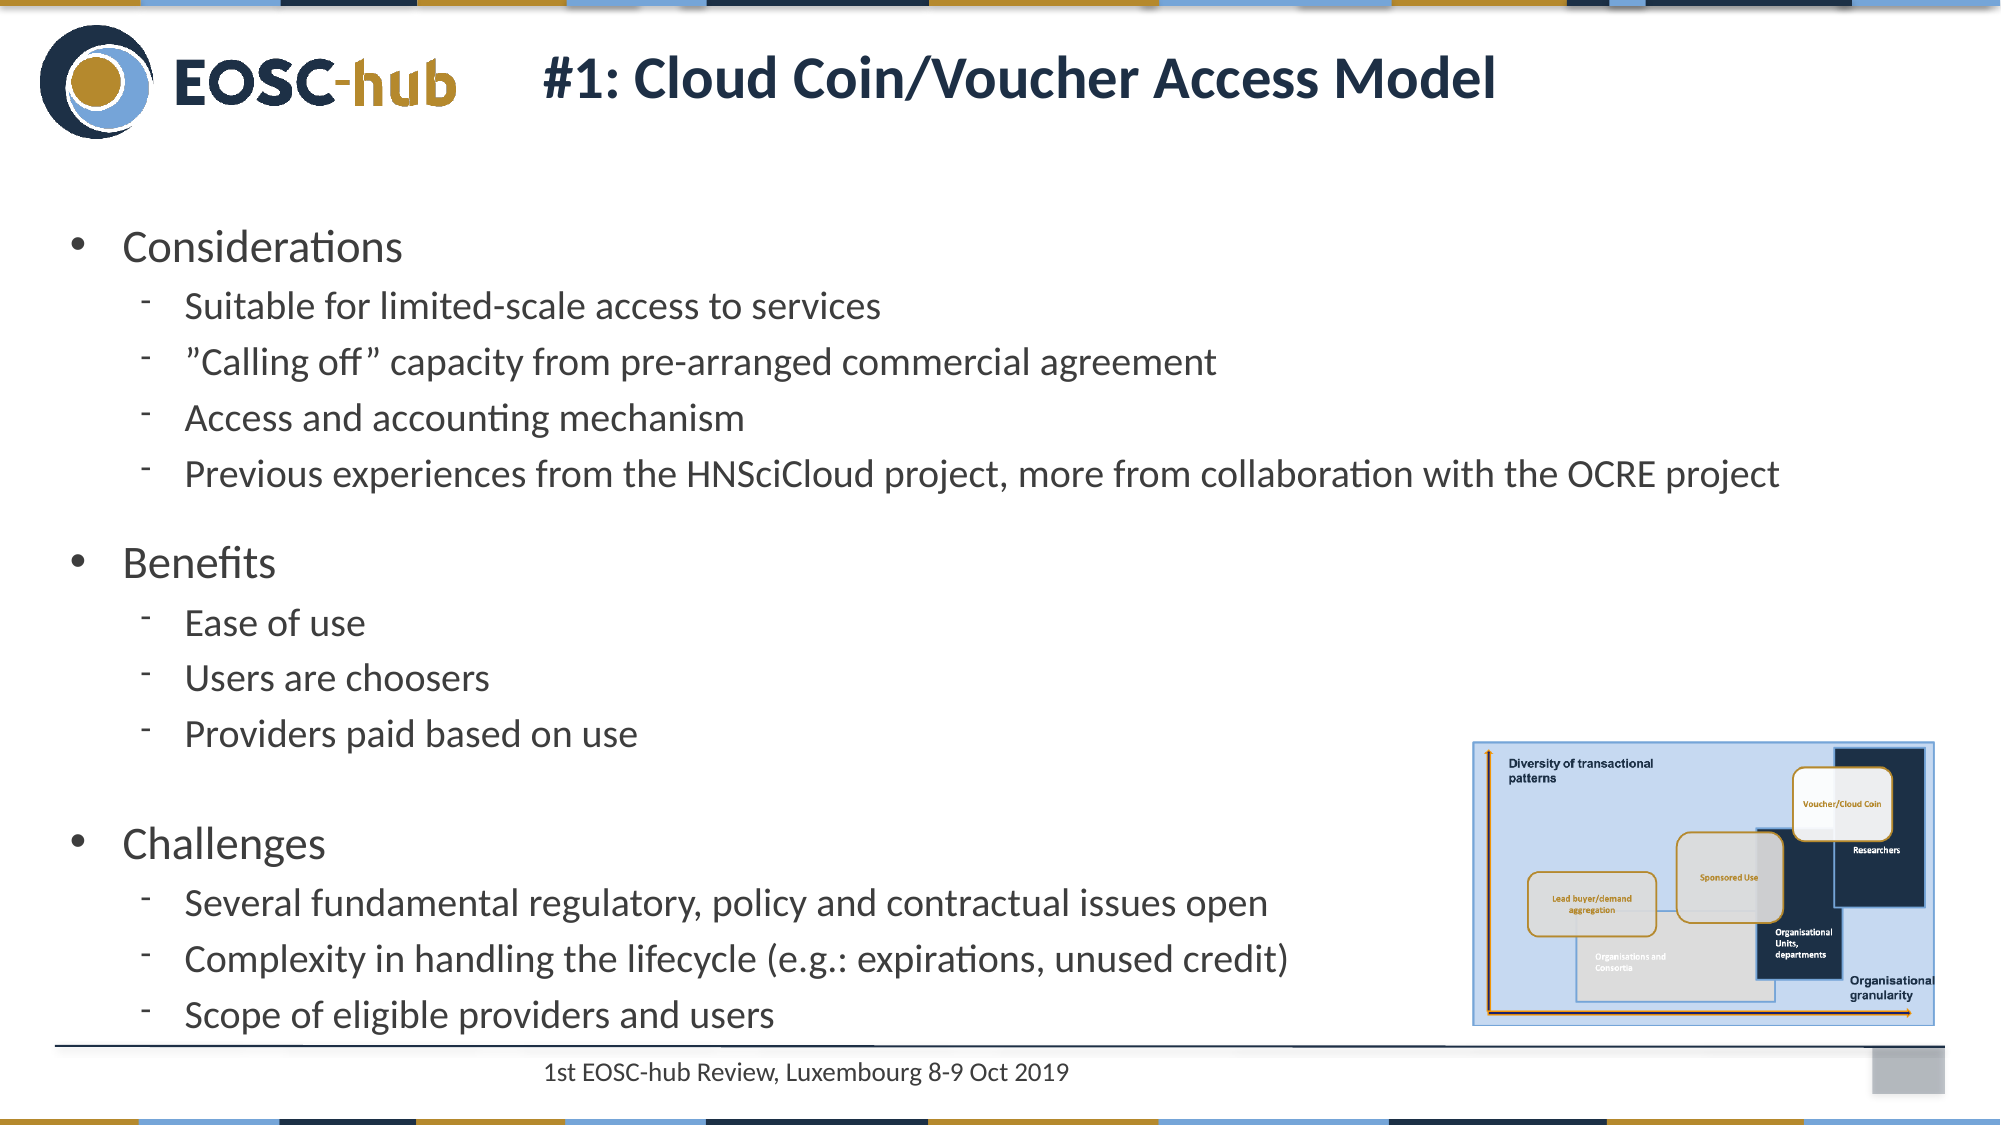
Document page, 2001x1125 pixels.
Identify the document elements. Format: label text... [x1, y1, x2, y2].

picture [1471, 740, 1945, 1026]
footer 1st EOSC-hub Review, Luxembourg 8-9 Oct 2019 [528, 1046, 1426, 1094]
title #1: Cloud Coin/Voucher Access Model [528, 30, 1946, 120]
picture [17, 19, 479, 144]
picture [0, 1119, 2000, 1125]
list Considerations Suitable for limited-scale access to services ”Calling off” capacity from pre-arranged commercial agreement Access and accounting mechanism Previous experiences from the HNSciCloud project, more from collaboration with the OCRE project Benefits Ease of use Users are choosers Providers paid based on use Challenges Several fundamental regulatory, policy and contractual issues open Complexity in handling the lifecycle (e.g.: expirations, unused credit) Scope of eligible providers and users [55, 208, 1945, 1047]
